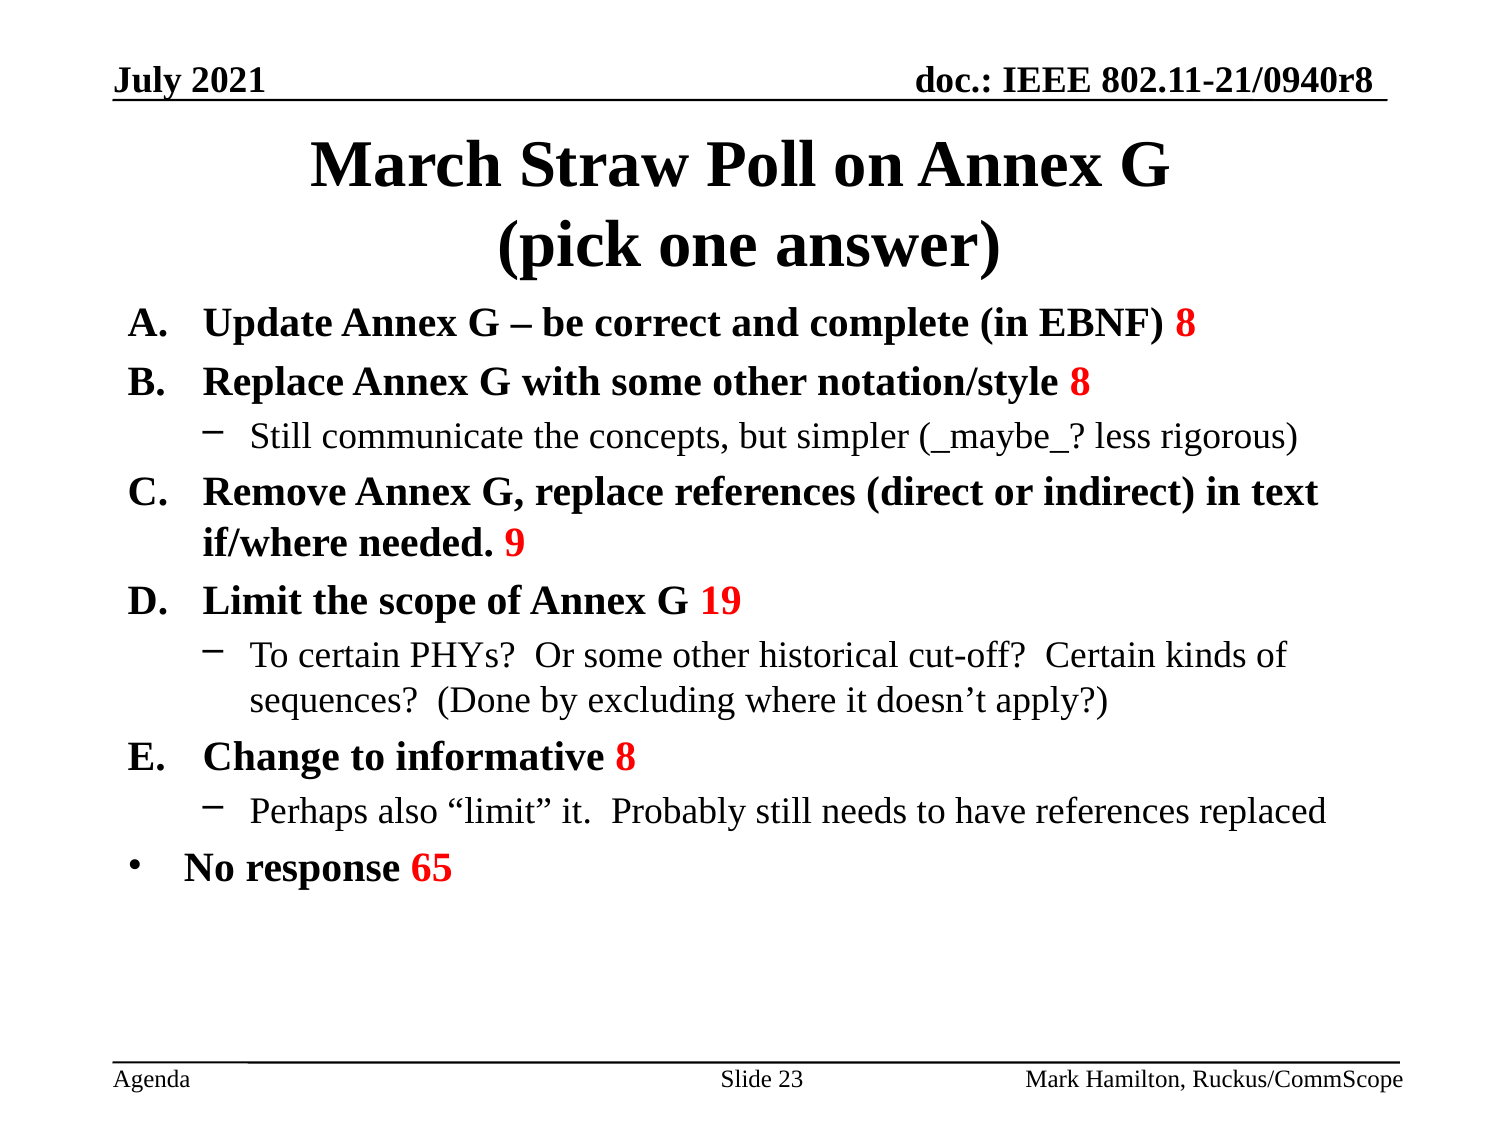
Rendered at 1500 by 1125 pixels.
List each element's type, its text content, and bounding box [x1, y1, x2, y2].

list Update Annex G – be correct and complete (in EBNF) 8 Replace Annex G with some other notation/style 8 Still communicate the concepts, but simpler (_maybe_? less rigorous) Remove Annex G, replace references (direct or indirect) in text if/where needed. 9 Limit the scope of Annex G 19 To certain PHYs? Or some other historical cut-off? Certain kinds of sequences? (Done by excluding where it doesn’t apply?) Change to informative 8 Perhaps also “limit” it. Probably still needs to have references replaced No response 65 [112, 287, 1388, 1000]
title March Straw Poll on Annex G (pick one answer) [112, 112, 1388, 287]
